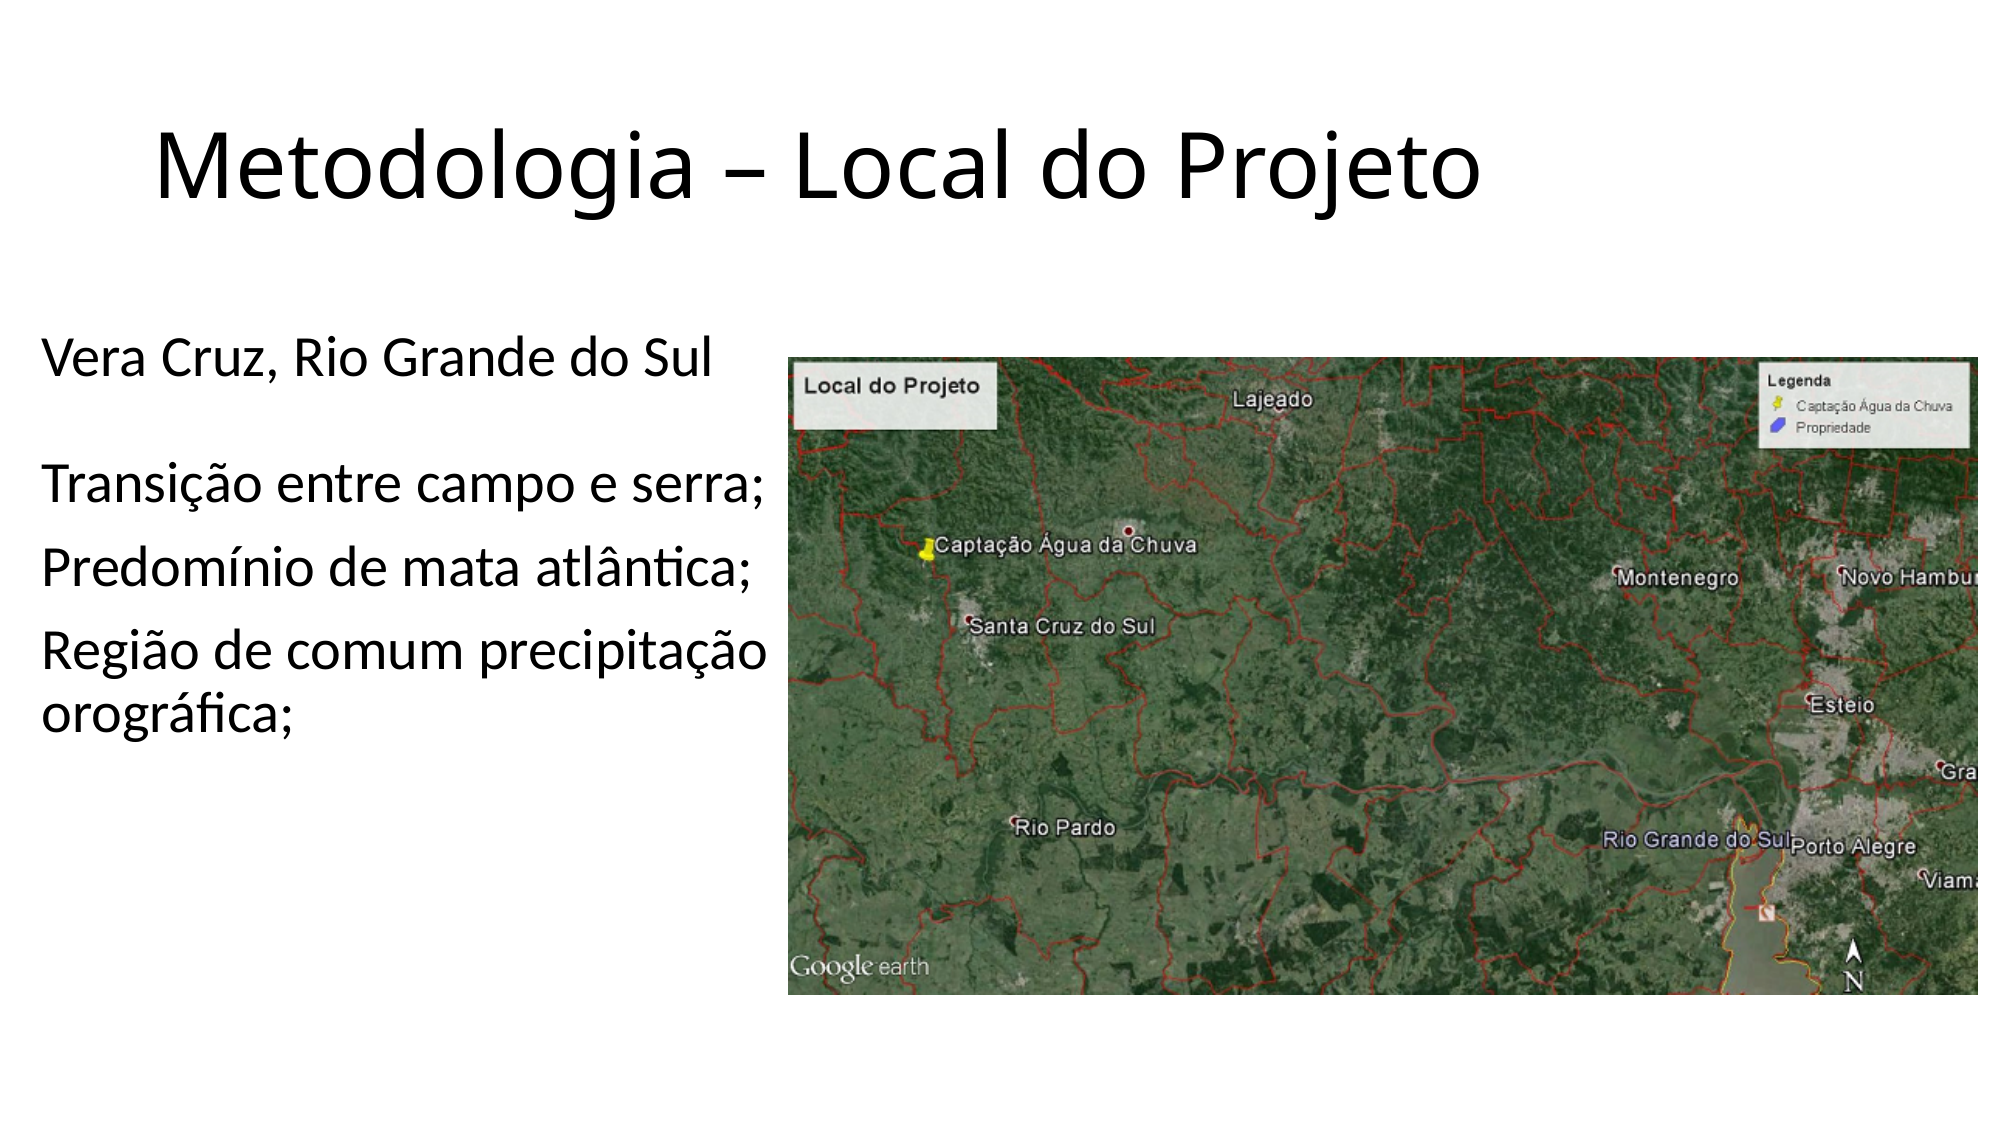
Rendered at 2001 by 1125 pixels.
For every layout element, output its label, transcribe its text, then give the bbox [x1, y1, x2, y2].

title Metodologia – Local do Projeto [137, 59, 1863, 278]
picture [788, 357, 1978, 995]
text_box Vera Cruz, Rio Grande do Sul Transição entre campo e serra; Predomínio de mata atlântica; Região de comum precipitação orográfica; [26, 319, 789, 1033]
